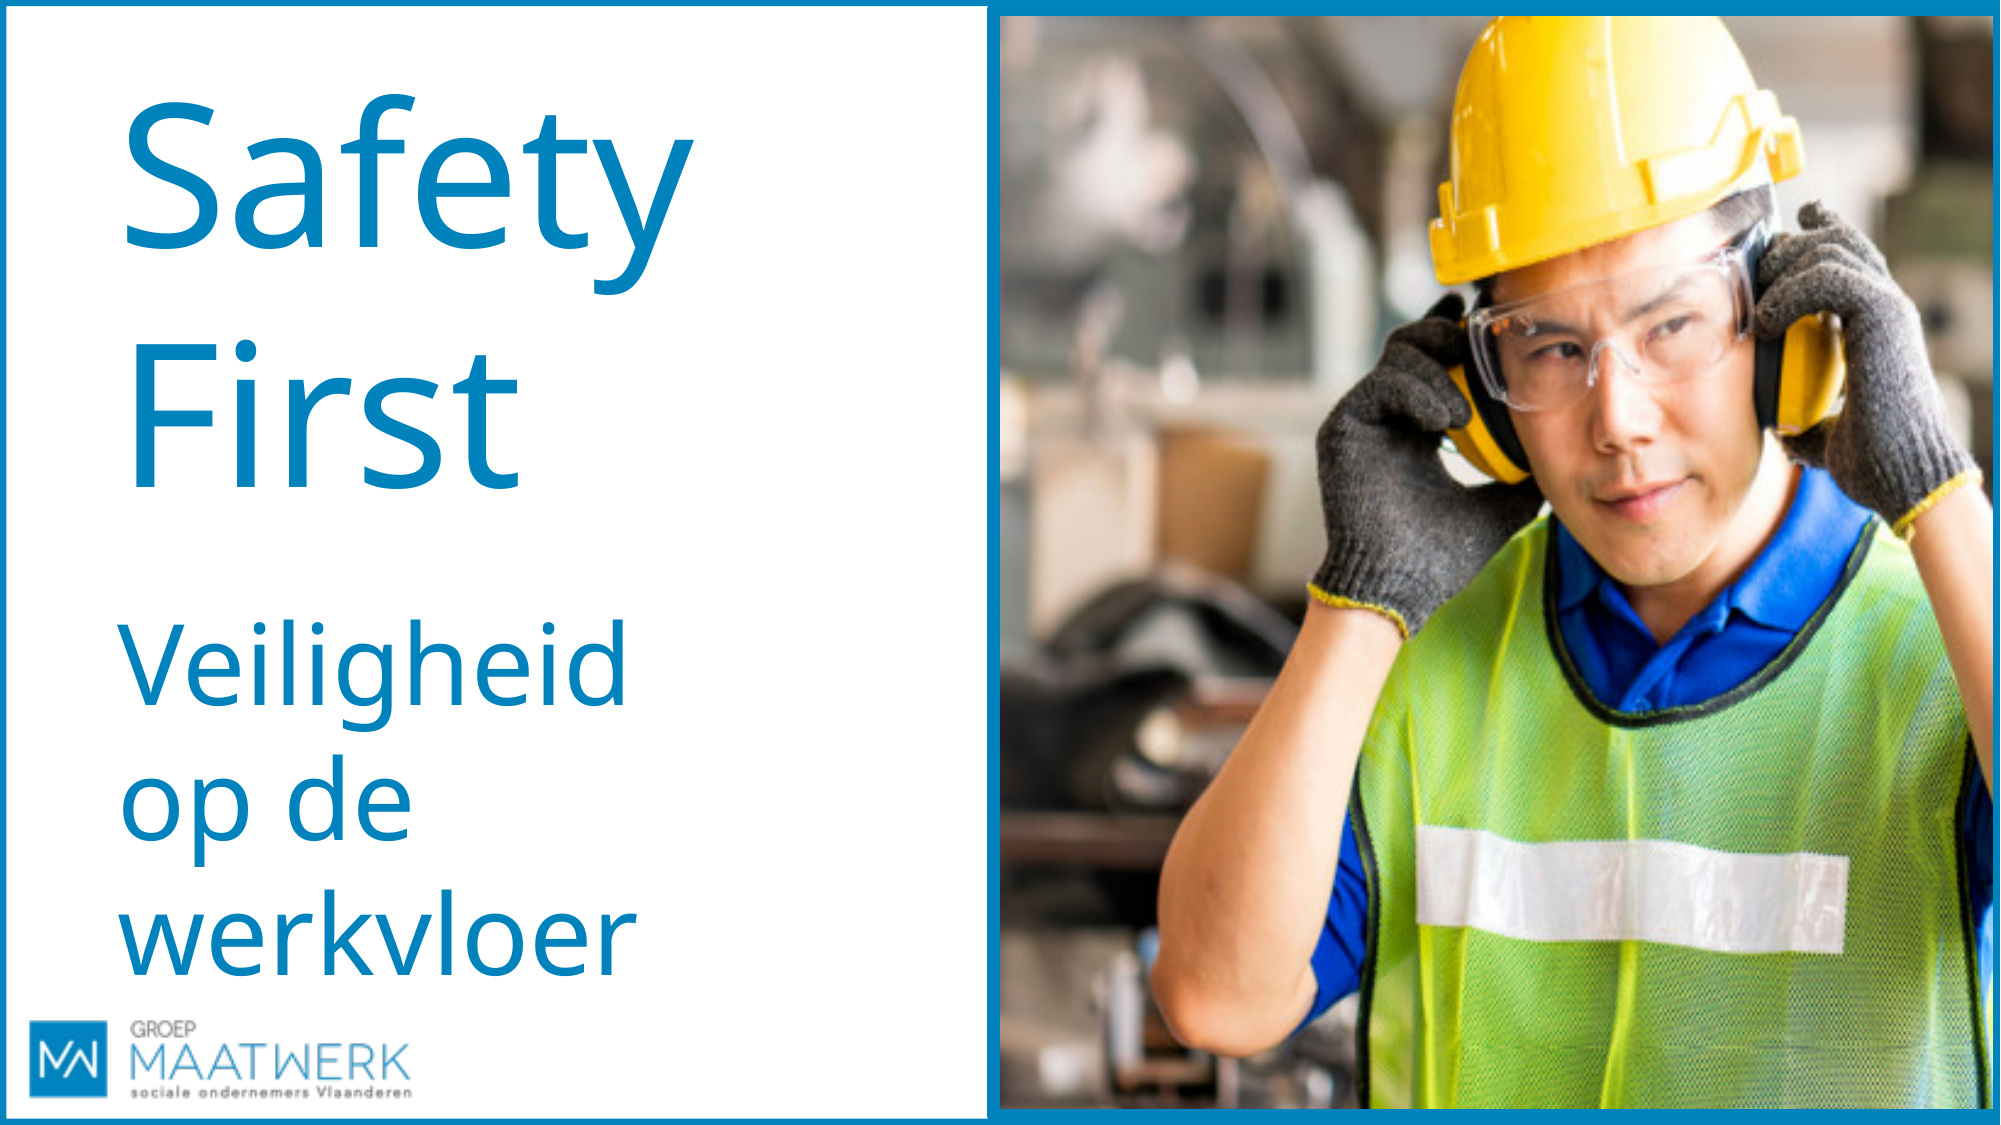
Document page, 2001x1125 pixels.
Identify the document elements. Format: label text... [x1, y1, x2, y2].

text_box Veiligheid op de werkvloer [102, 585, 793, 1050]
picture [1001, 17, 1992, 1108]
text_box [0, 0, 2000, 1125]
picture [28, 1019, 415, 1101]
text_box Safety First [102, 39, 829, 775]
